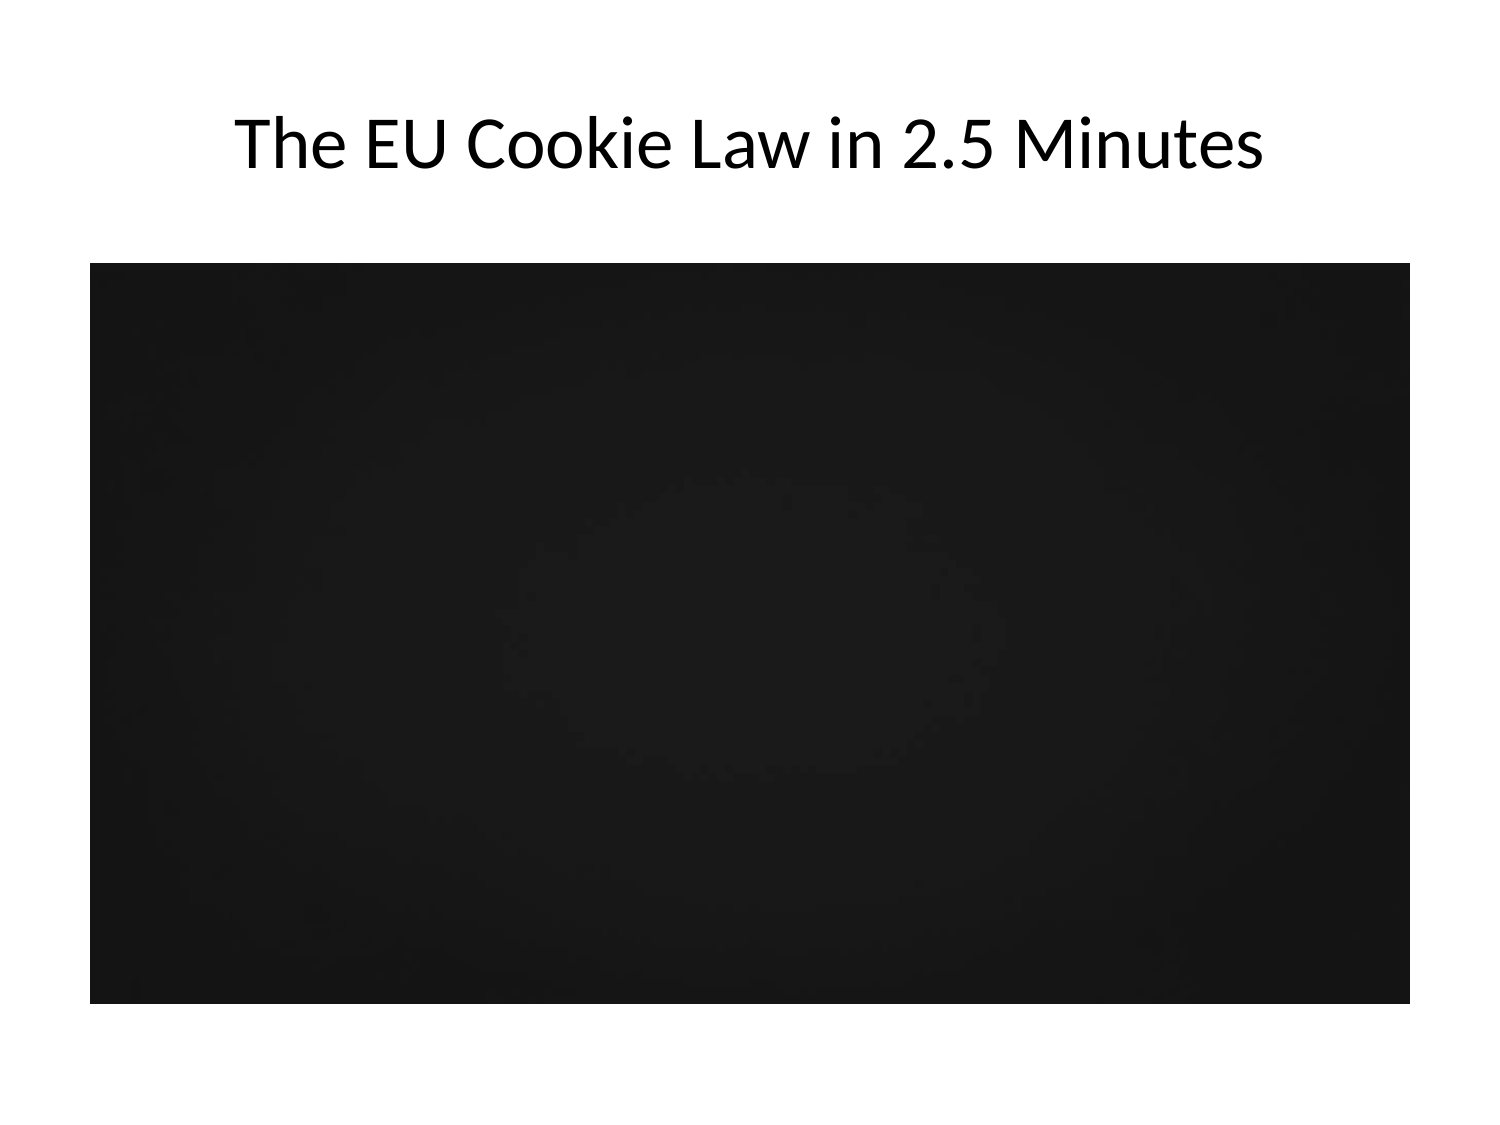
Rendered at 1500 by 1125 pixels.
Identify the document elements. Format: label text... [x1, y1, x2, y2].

title The EU Cookie Law in 2.5 Minutes [75, 45, 1425, 233]
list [89, 262, 1411, 1006]
